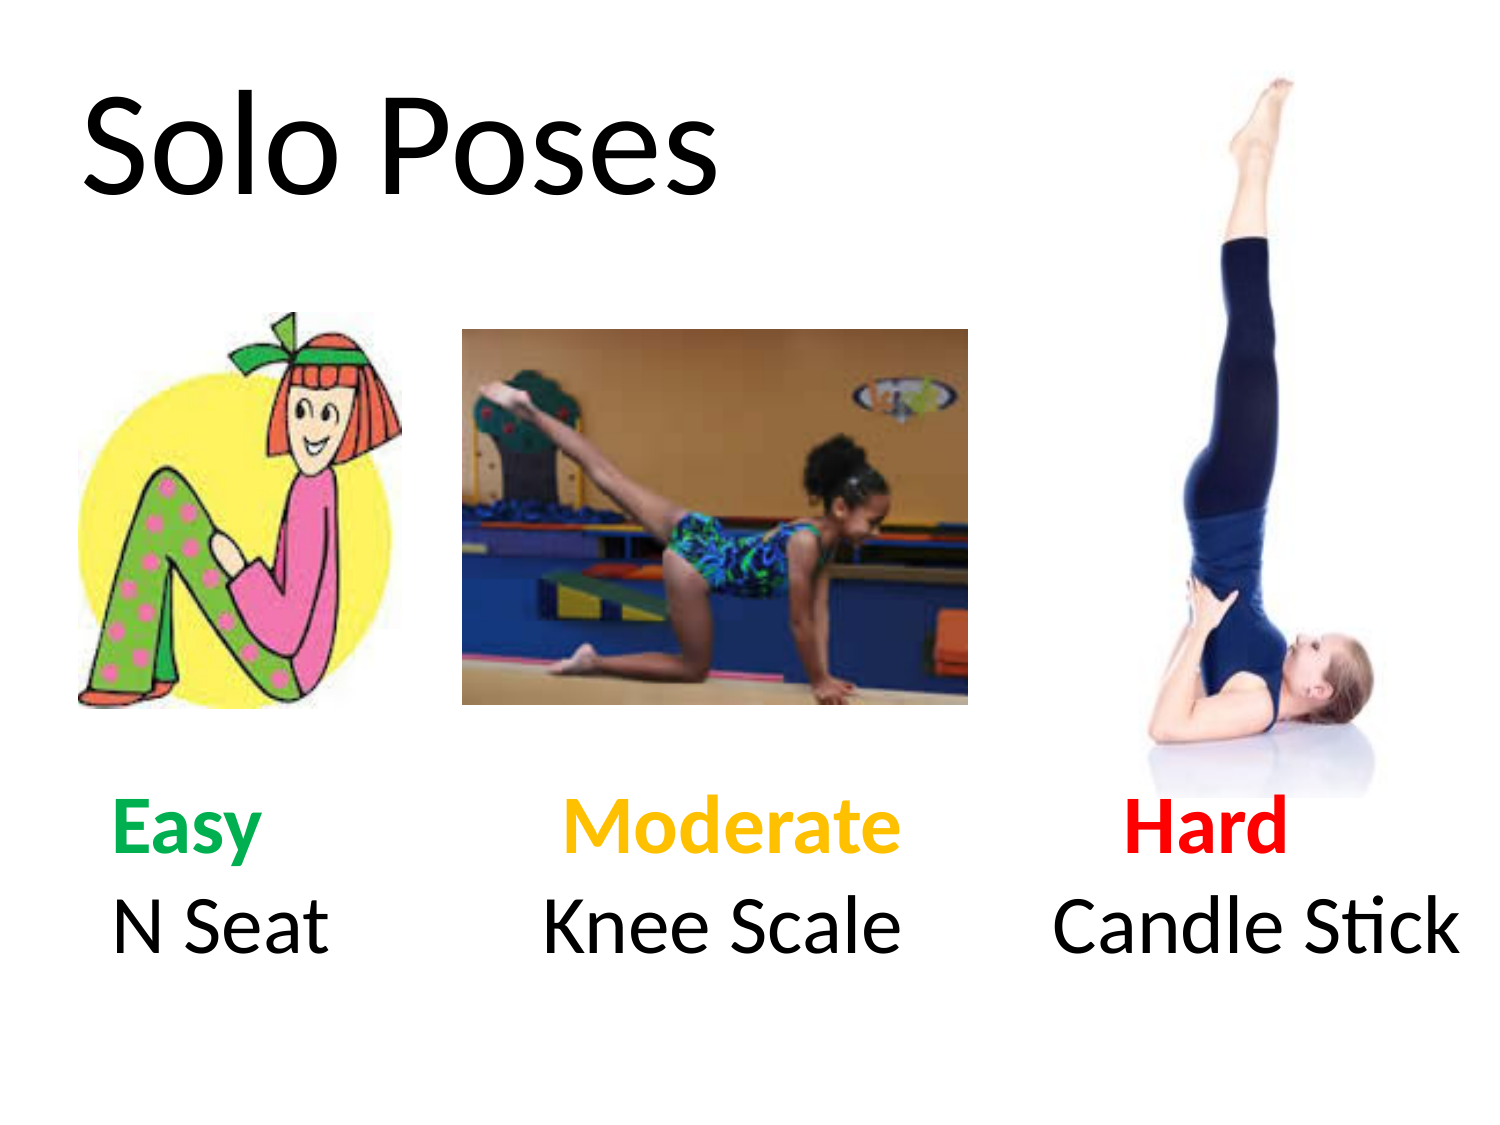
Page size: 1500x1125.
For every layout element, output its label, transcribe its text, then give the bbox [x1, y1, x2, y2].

picture [462, 37, 1500, 798]
picture [77, 312, 402, 709]
text_box Easy Moderate Hard N Seat Knee Scale Candle Stick [96, 762, 1500, 978]
title Solo Poses [0, 40, 733, 229]
